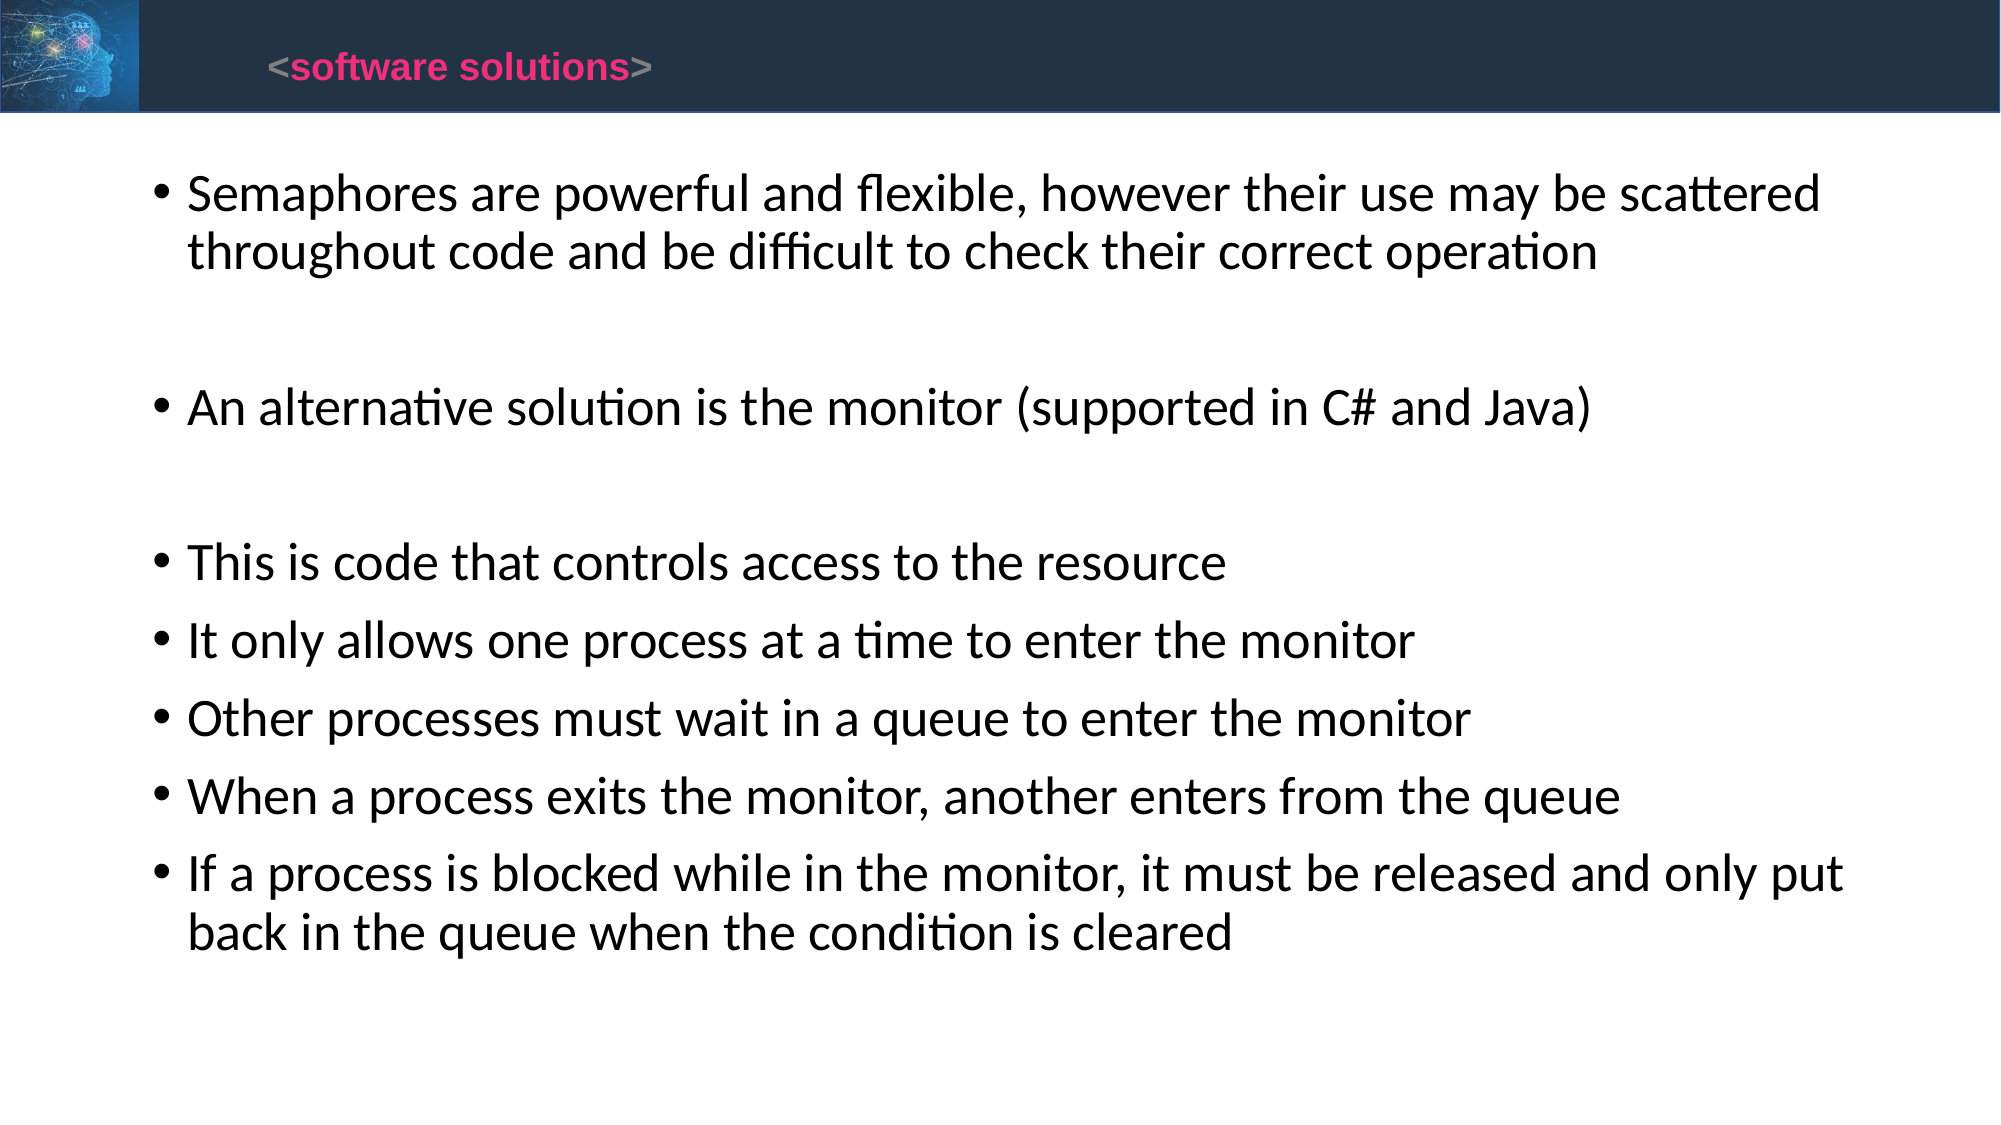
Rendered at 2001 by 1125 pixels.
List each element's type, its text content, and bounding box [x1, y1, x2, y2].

picture [2, 0, 139, 111]
list Semaphores are powerful and flexible, however their use may be scattered throughout code and be difficult to check their correct operation An alternative solution is the monitor (supported in C# and Java) This is code that controls access to the resource It only allows one process at a time to enter the monitor Other processes must wait in a queue to enter the monitor When a process exits the monitor, another enters from the queue If a process is blocked while in the monitor, it must be released and only put back in the queue when the condition is cleared [137, 157, 1863, 1021]
text_box <software solutions> [252, 26, 668, 122]
